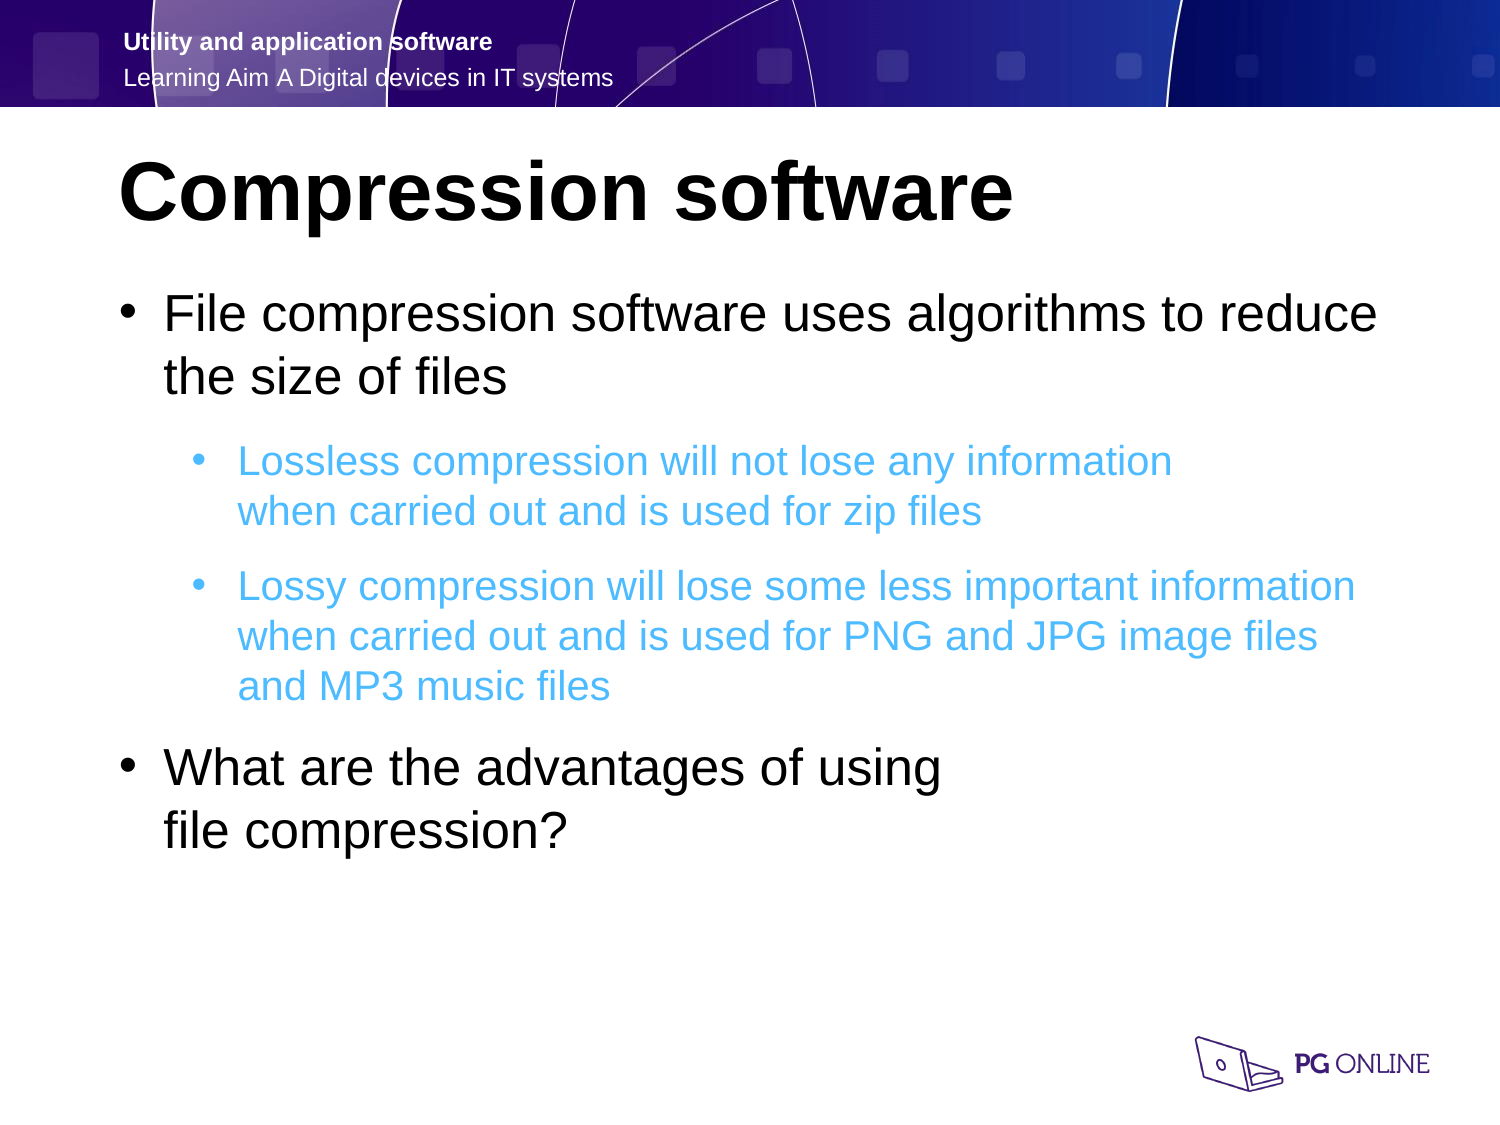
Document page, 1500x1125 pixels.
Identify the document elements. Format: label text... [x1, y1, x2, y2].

picture [1194, 1036, 1430, 1092]
list File compression software uses algorithms to reduce the size of files Lossless compression will not lose any information when carried out and is used for zip files Lossy compression will lose some less important information when carried out and is used for PNG and JPG image files and MP3 music files What are the advantages of using file compression? [118, 279, 1398, 847]
list Compression software [118, 148, 1401, 259]
picture [0, 0, 1500, 107]
